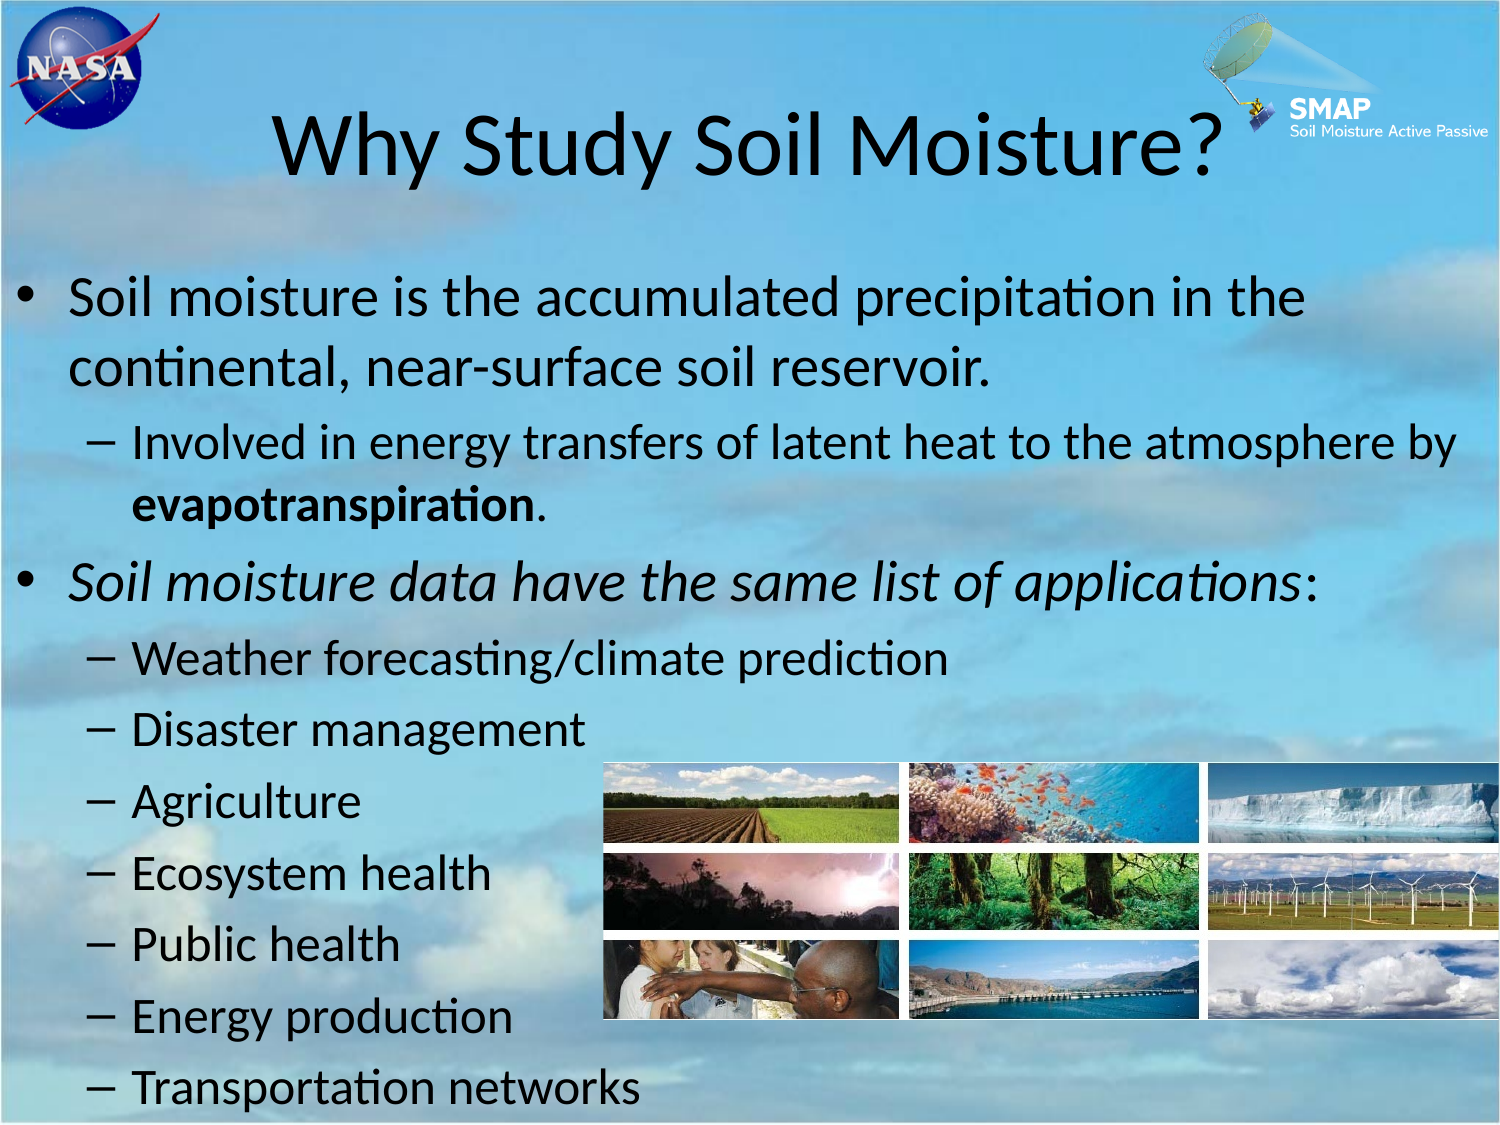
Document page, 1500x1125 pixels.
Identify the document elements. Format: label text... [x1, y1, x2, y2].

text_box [1203, 12, 1488, 138]
title Why Study Soil Moisture? [75, 45, 1425, 233]
list Soil moisture is the accumulated precipitation in the continental, near-surface soil reservoir. Involved in energy transfers of latent heat to the atmosphere by evapotranspiration. Soil moisture data have the same list of applications: Weather forecasting/climate prediction Disaster management Agriculture Ecosystem health Public health Energy production Transportation networks [0, 249, 1488, 1125]
picture [0, 0, 1500, 1125]
